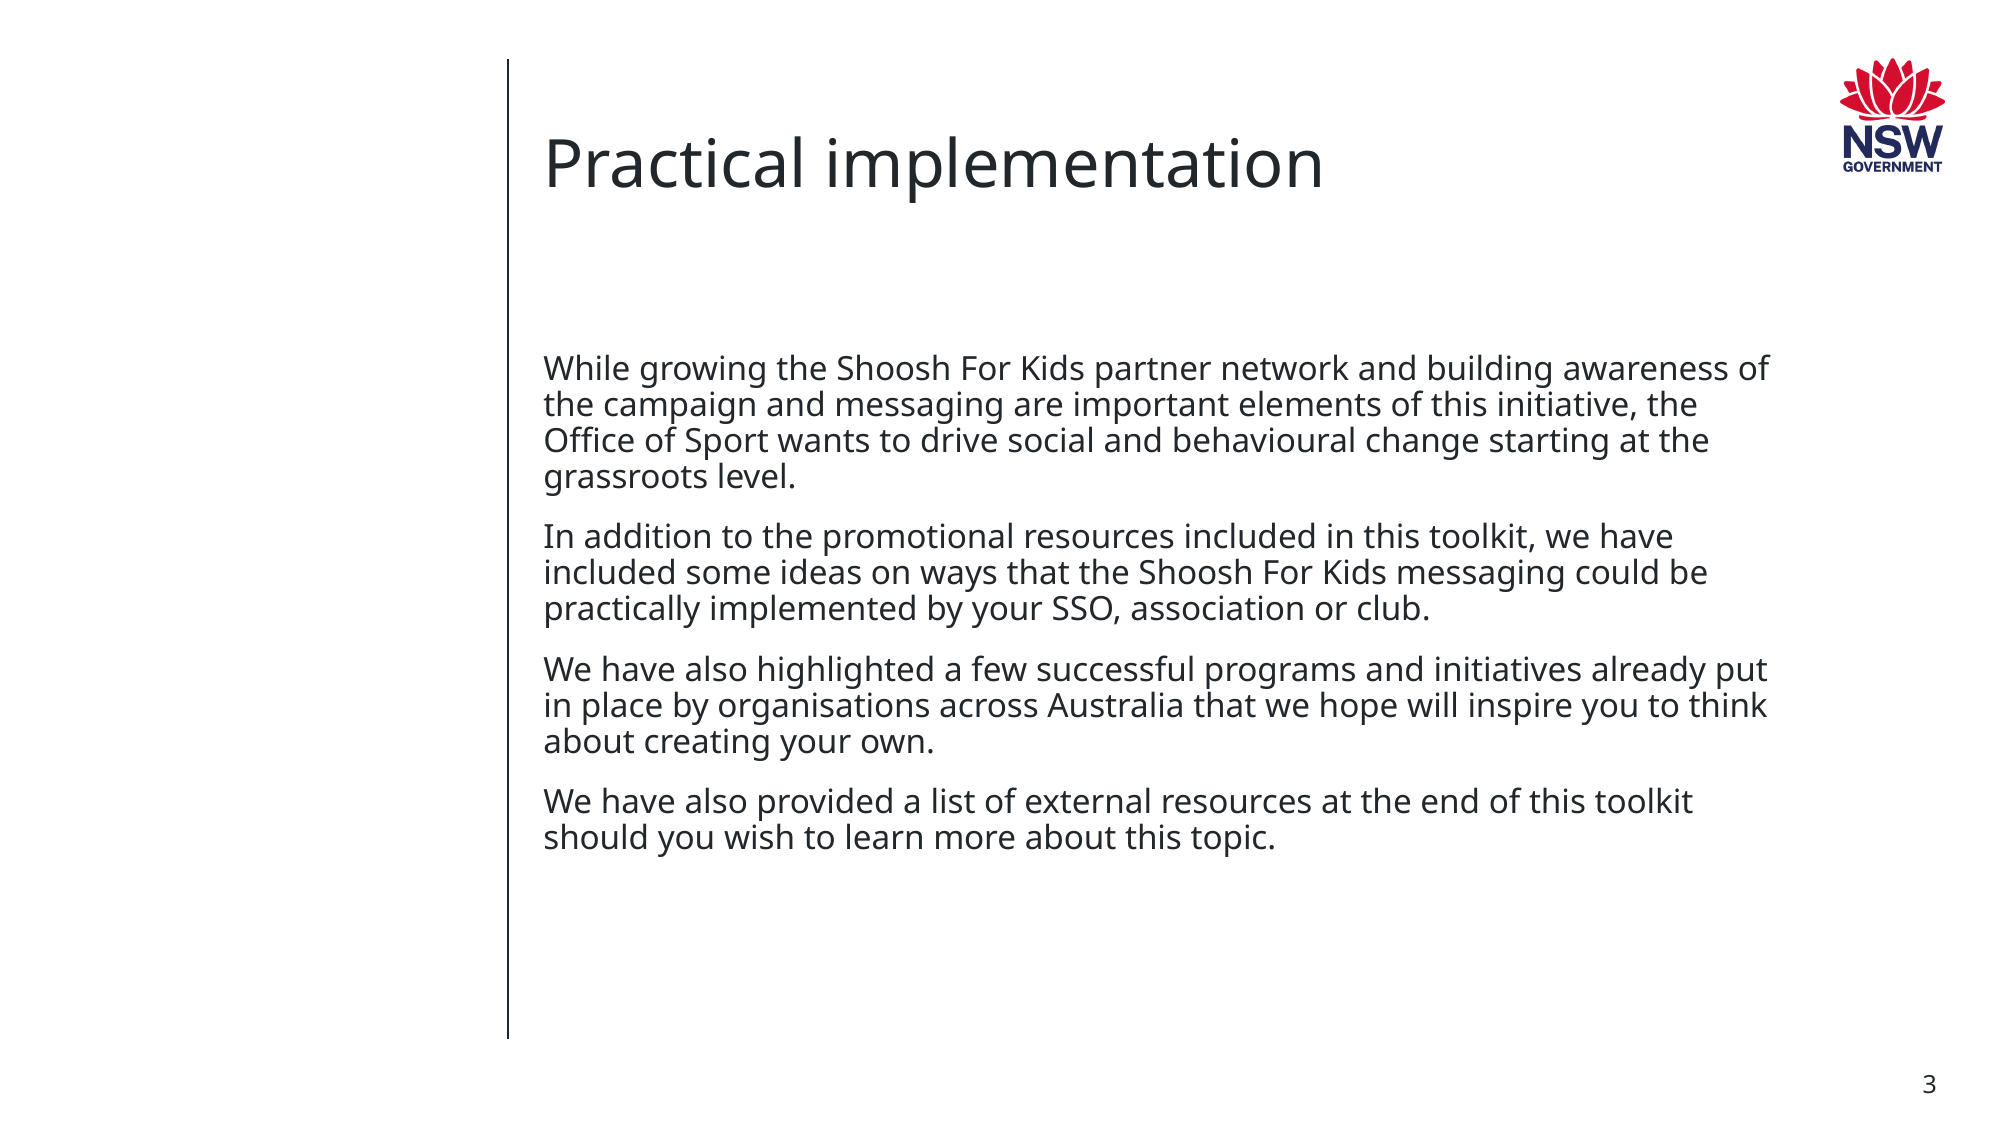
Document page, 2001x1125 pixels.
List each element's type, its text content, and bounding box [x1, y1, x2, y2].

picture [1840, 58, 1945, 172]
slide_number 3 [1856, 1068, 1937, 1099]
text_box While growing the Shoosh For Kids partner network and building awareness of the campaign and messaging are important elements of this initiative, the Office of Sport wants to drive social and behavioural change starting at the grassroots level. In addition to the promotional resources included in this toolkit, we have included some ideas on ways that the Shoosh For Kids messaging could be practically implemented by your SSO, association or club. We have also highlighted a few successful programs and initiatives already put in place by organisations across Australia that we hope will inspire you to think about creating your own. We have also provided a list of external resources at the end of this toolkit should you wish to learn more about this topic. [543, 248, 1784, 961]
list Practical implementation [543, 129, 1784, 233]
